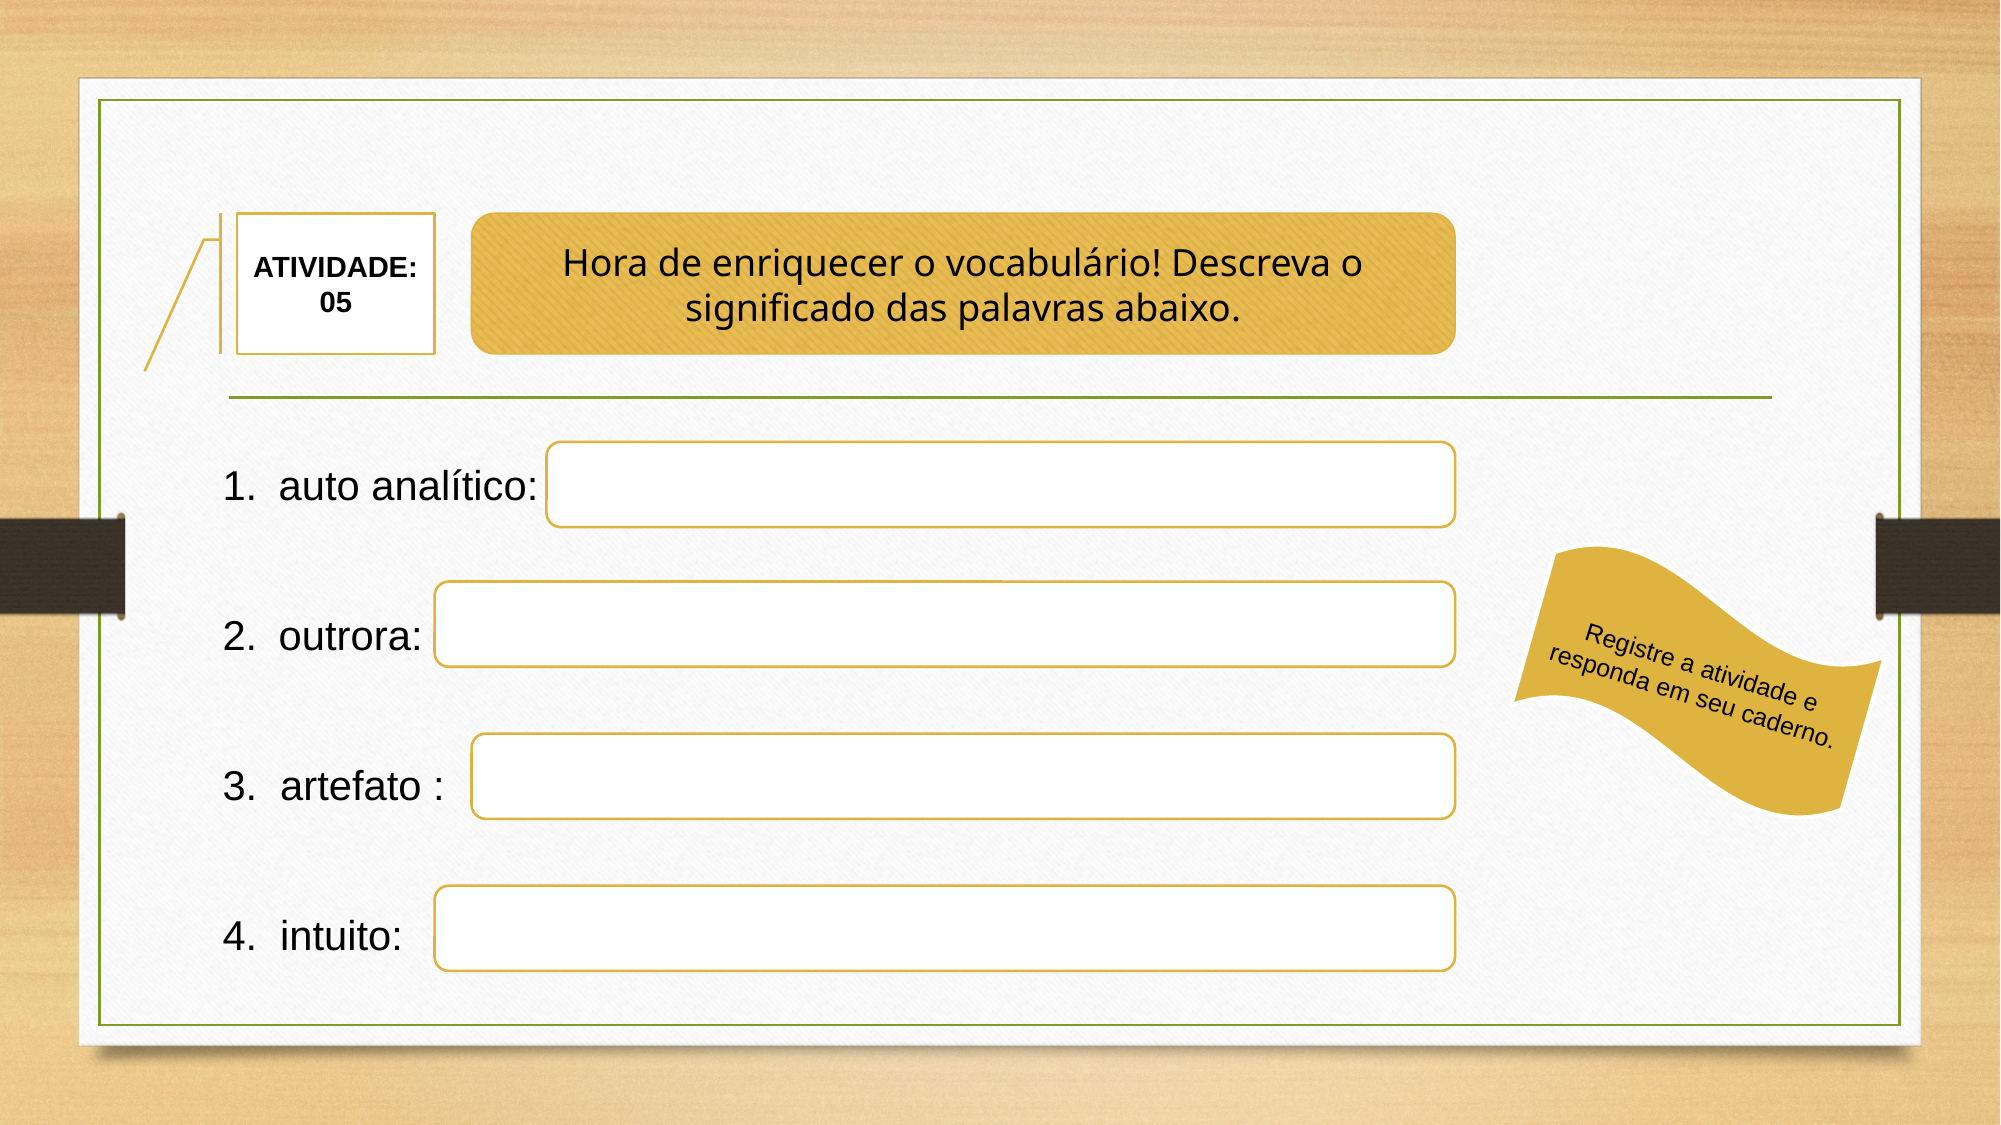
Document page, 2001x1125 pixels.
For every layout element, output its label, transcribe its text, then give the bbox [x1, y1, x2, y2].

text_box [433, 580, 1457, 669]
text_box [545, 440, 1457, 529]
text_box Registre a atividade e responda em seu caderno. [1509, 542, 1888, 820]
text_box [470, 732, 1457, 821]
text_box [433, 884, 1457, 973]
text_box Hora de enriquecer o vocabulário! Descreva o significado das palavras abaixo. [470, 212, 1456, 355]
text_box ATIVIDADE: 05 [143, 213, 222, 372]
text_box ATIVIDADE: 05 [236, 212, 436, 355]
text_box auto analítico: outrora: 3. artefato : 4. intuito: [207, 450, 1392, 966]
picture [0, 0, 2001, 1125]
